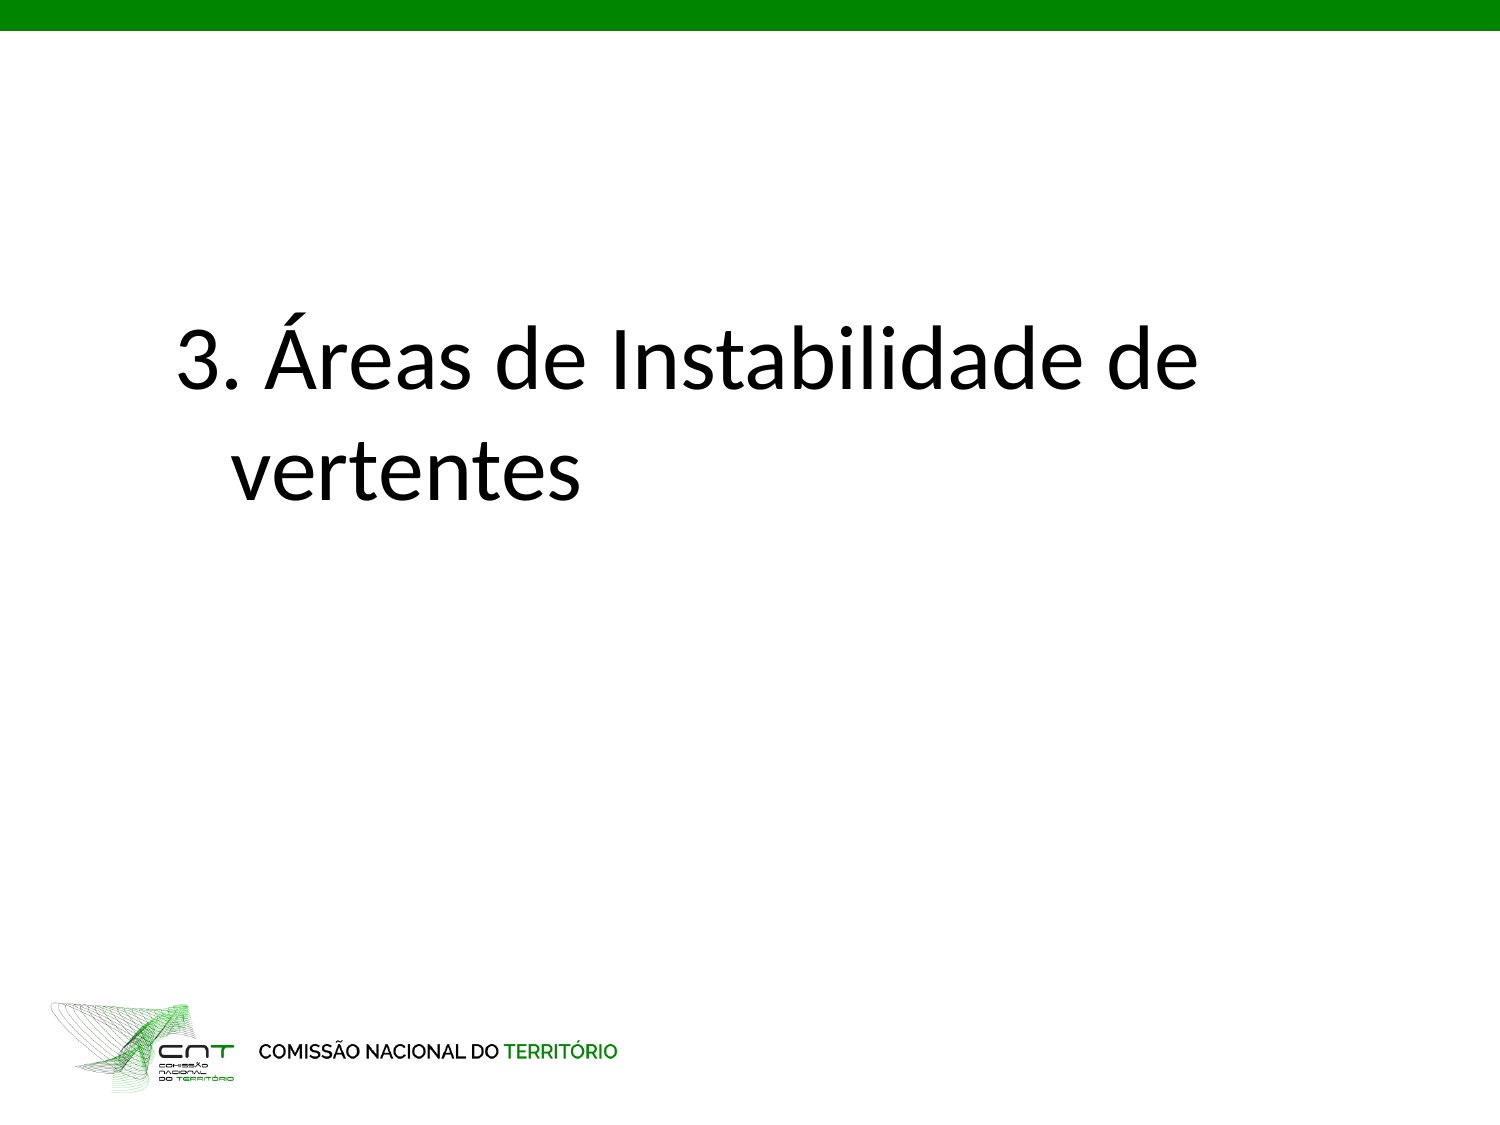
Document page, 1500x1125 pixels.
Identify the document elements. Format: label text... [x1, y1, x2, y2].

picture [41, 997, 632, 1099]
list 3. Áreas de Instabilidade de vertentes [159, 290, 1435, 847]
